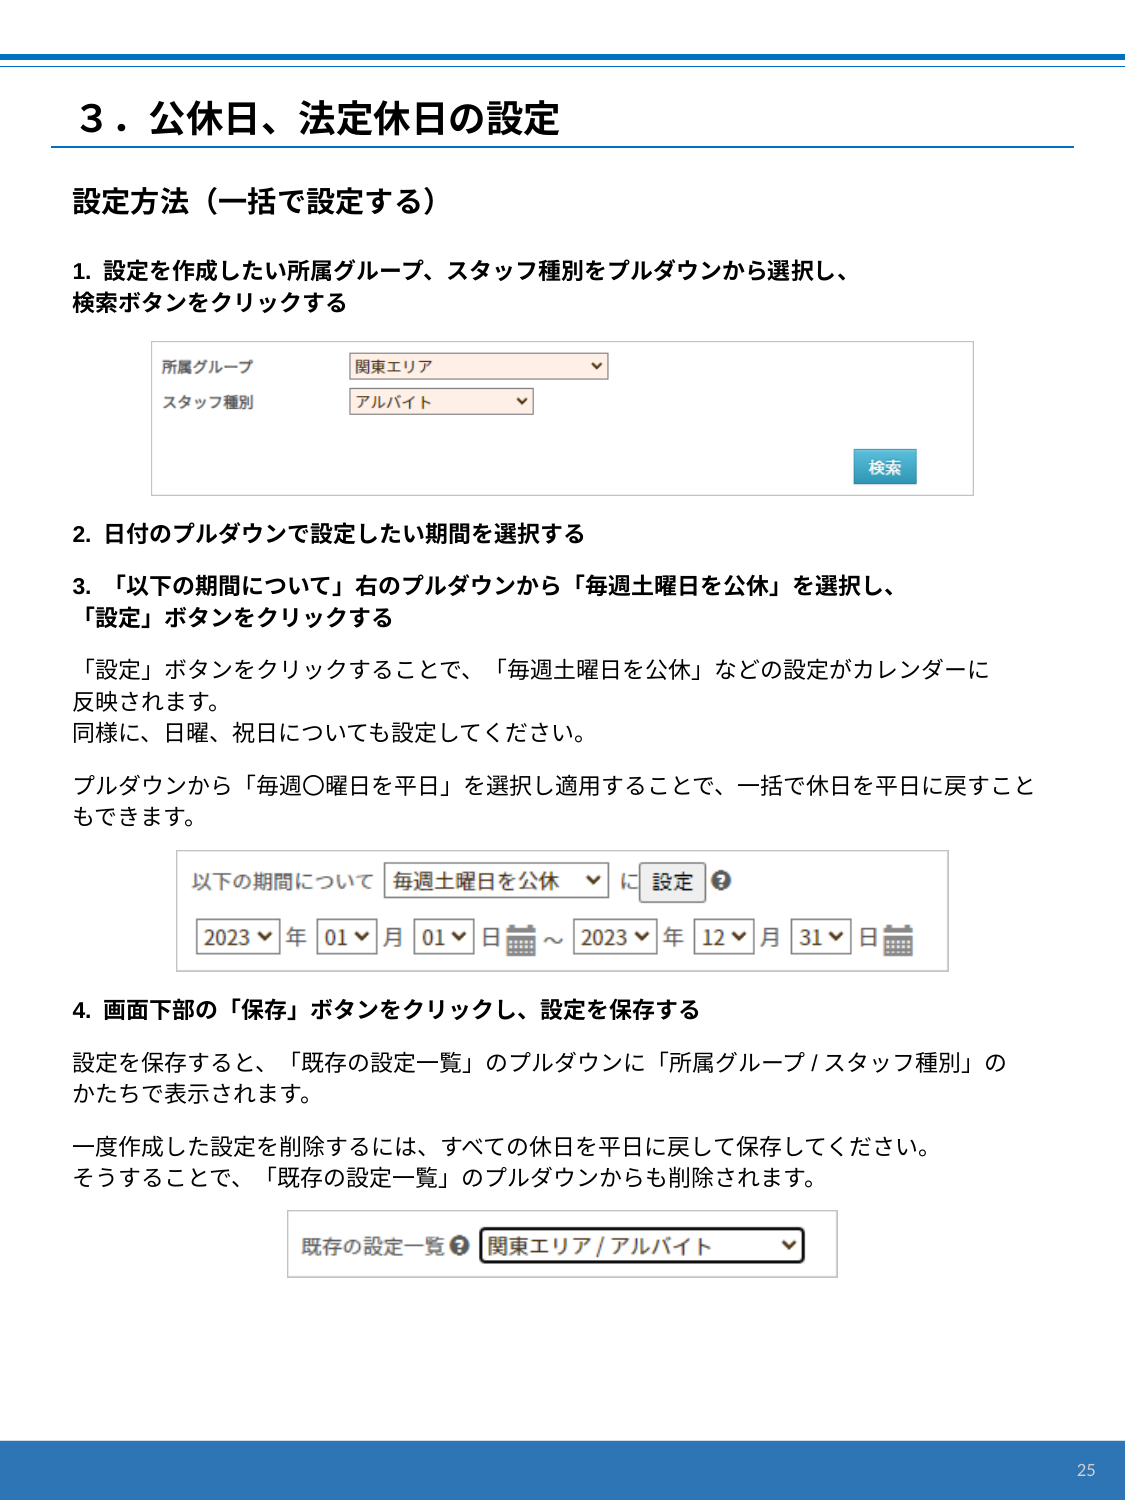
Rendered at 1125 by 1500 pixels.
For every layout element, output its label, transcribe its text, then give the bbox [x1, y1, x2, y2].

title ３．公休日、法定休日の設定 [59, 79, 1083, 148]
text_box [57, 507, 1065, 973]
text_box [0, 56, 1125, 67]
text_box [57, 237, 1065, 496]
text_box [57, 984, 1065, 1278]
text_box 設定方法（一括で設定する） [57, 175, 1065, 226]
slide_number 25 [857, 1440, 1111, 1497]
